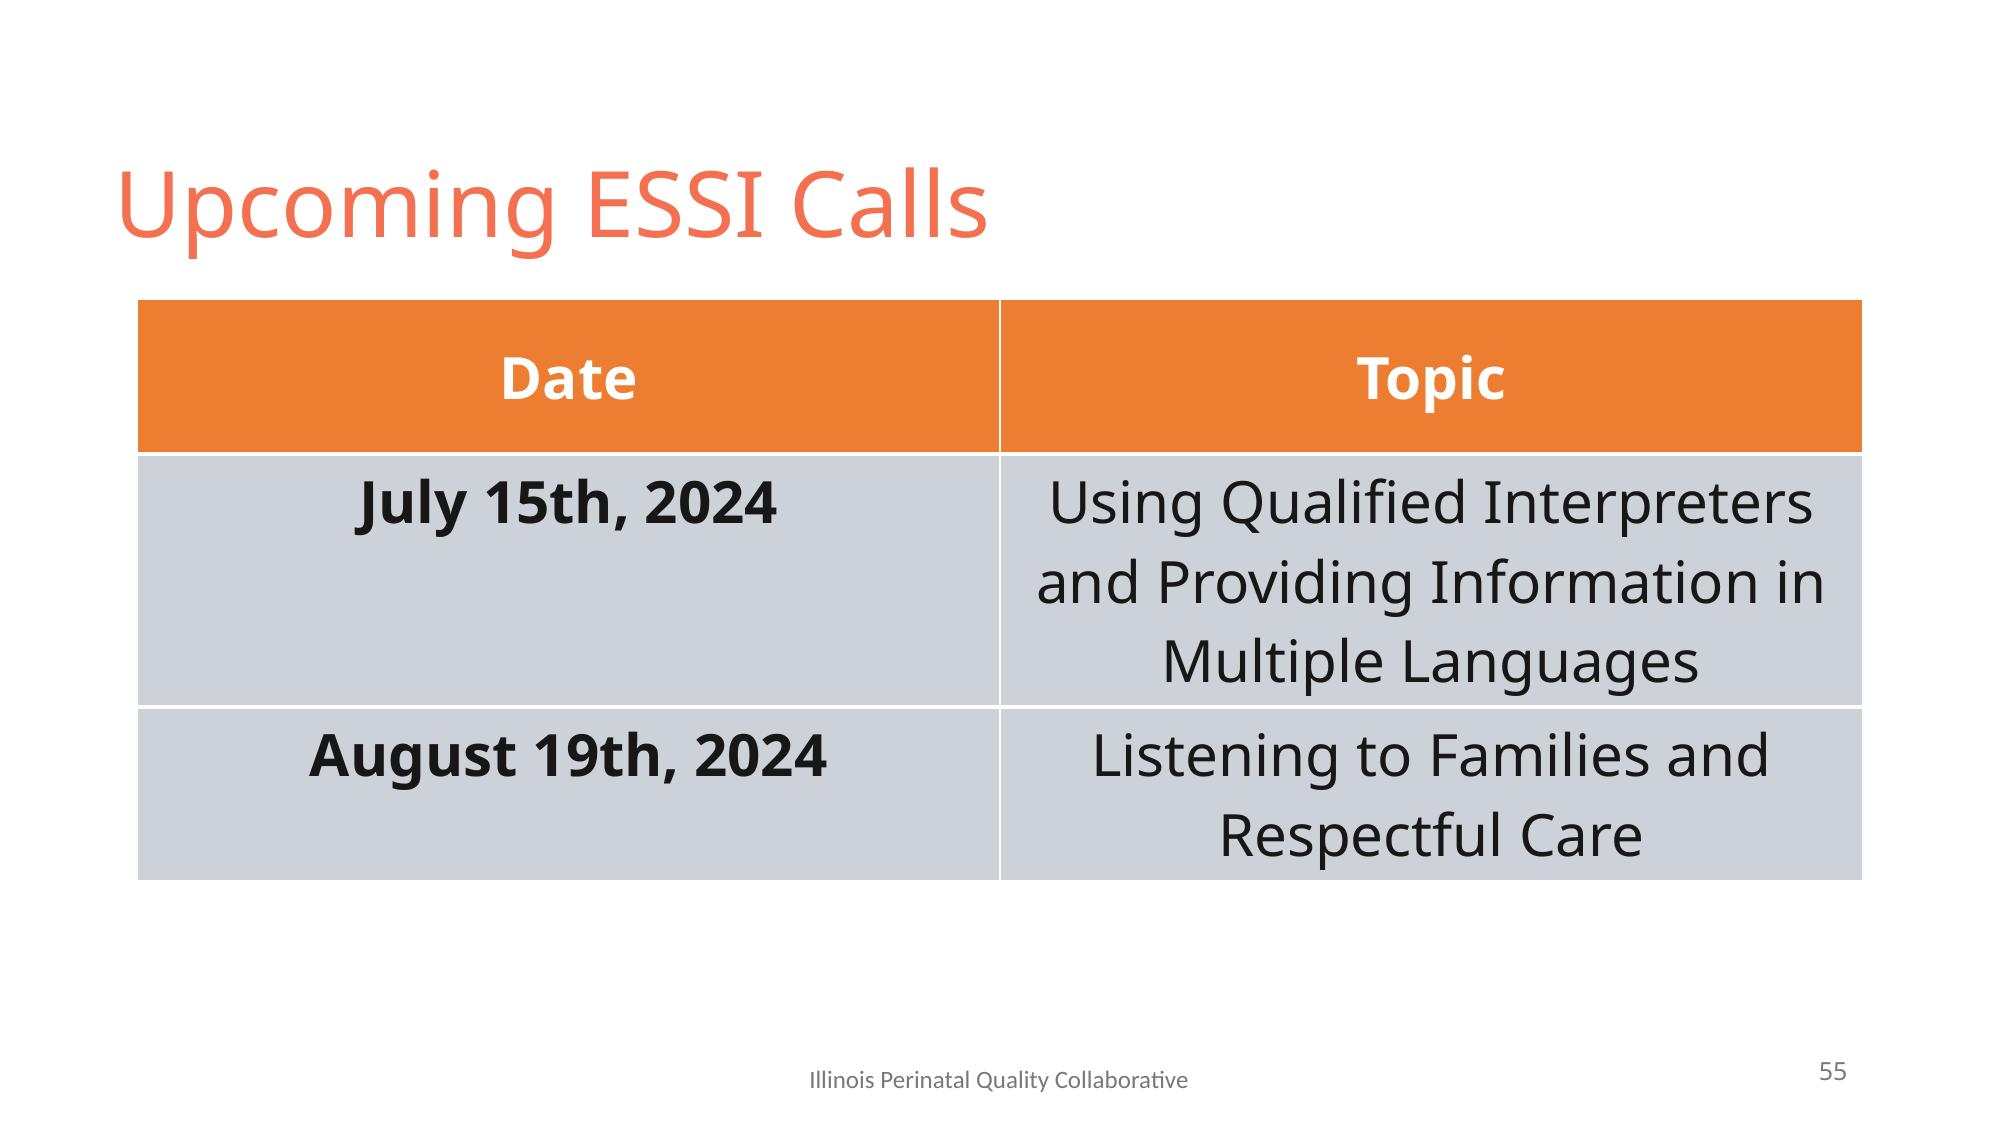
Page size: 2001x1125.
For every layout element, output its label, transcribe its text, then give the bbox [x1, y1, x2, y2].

title Upcoming ESSI Calls [99, 99, 1900, 317]
table_cell August 19th, 2024 [138, 709, 999, 880]
table_header Date [138, 300, 999, 452]
table_cell Using Qualified Interpreters and Providing Information in Multiple Languages [1001, 456, 1862, 705]
table_cell Listening to Families and Respectful Care [1001, 709, 1862, 880]
footer Illinois Perinatal Quality Collaborative [794, 1048, 1470, 1109]
table_header Topic [1001, 300, 1862, 452]
table_cell July 15th, 2024 [138, 456, 999, 705]
slide_number 55 [1412, 1042, 1863, 1103]
